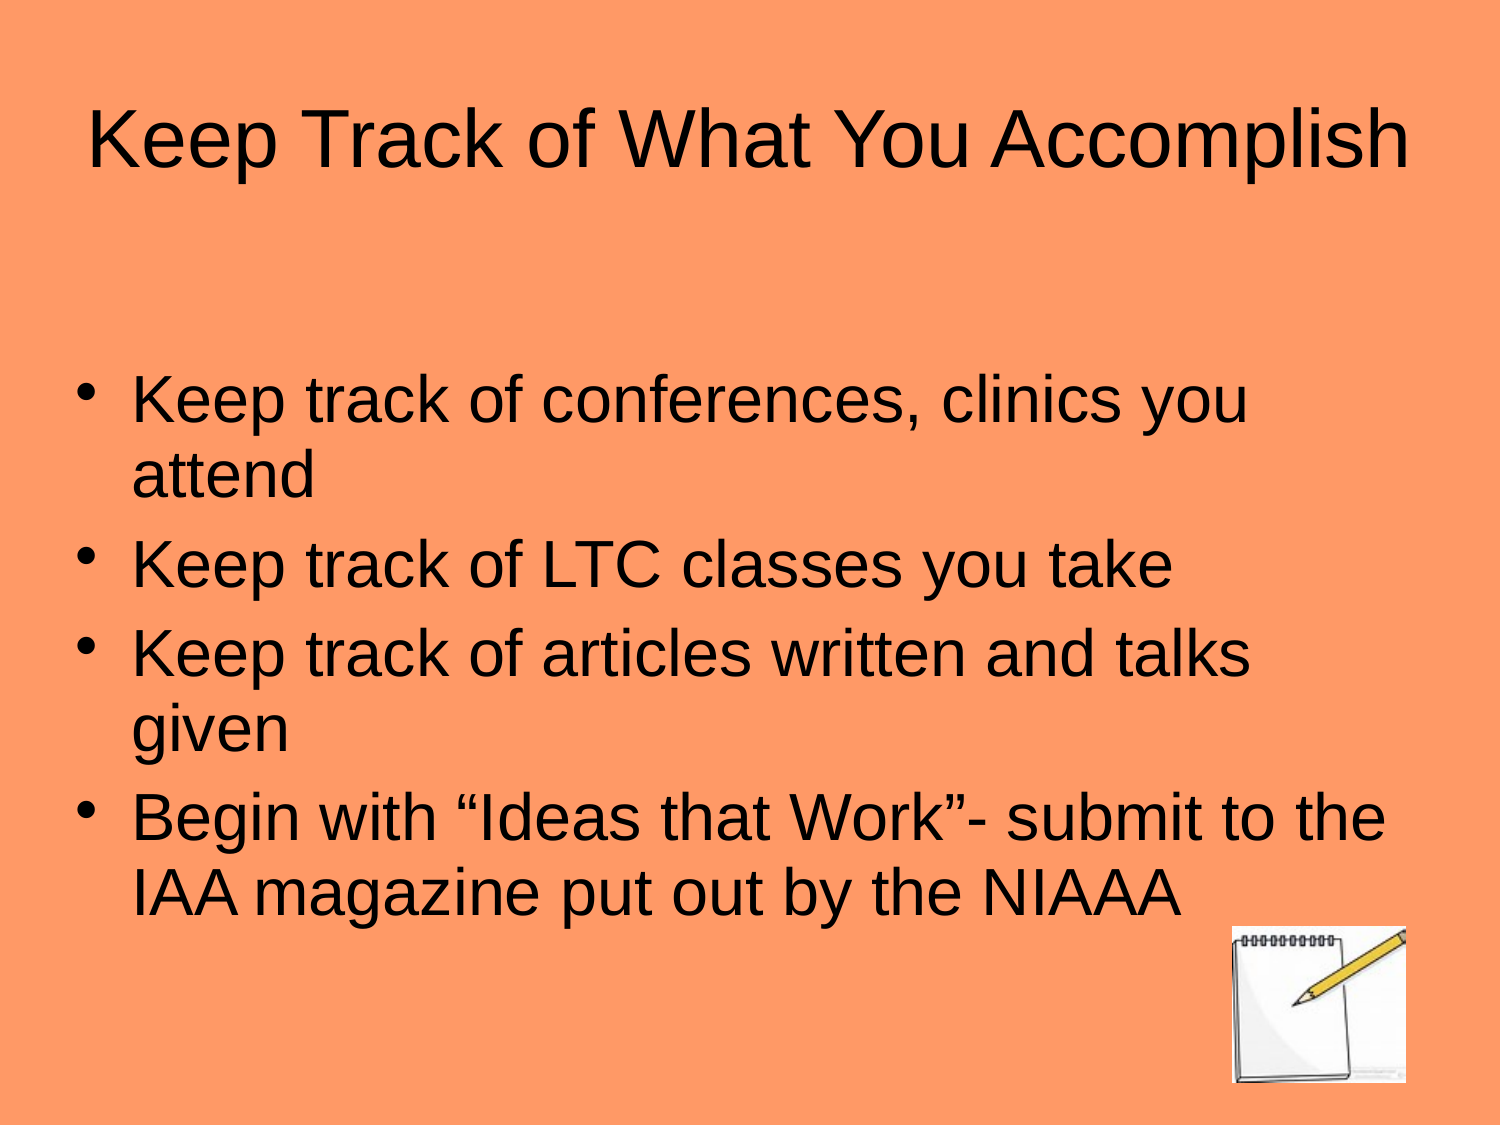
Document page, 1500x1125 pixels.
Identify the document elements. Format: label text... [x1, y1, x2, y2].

list Keep track of conferences, clinics you attend Keep track of LTC classes you take Keep track of articles written and talks given Begin with “Ideas that Work”- submit to the IAA magazine put out by the NIAAA [74, 361, 1426, 1006]
title Keep Track of What You Accomplish [74, 44, 1426, 234]
picture [1231, 926, 1406, 1084]
